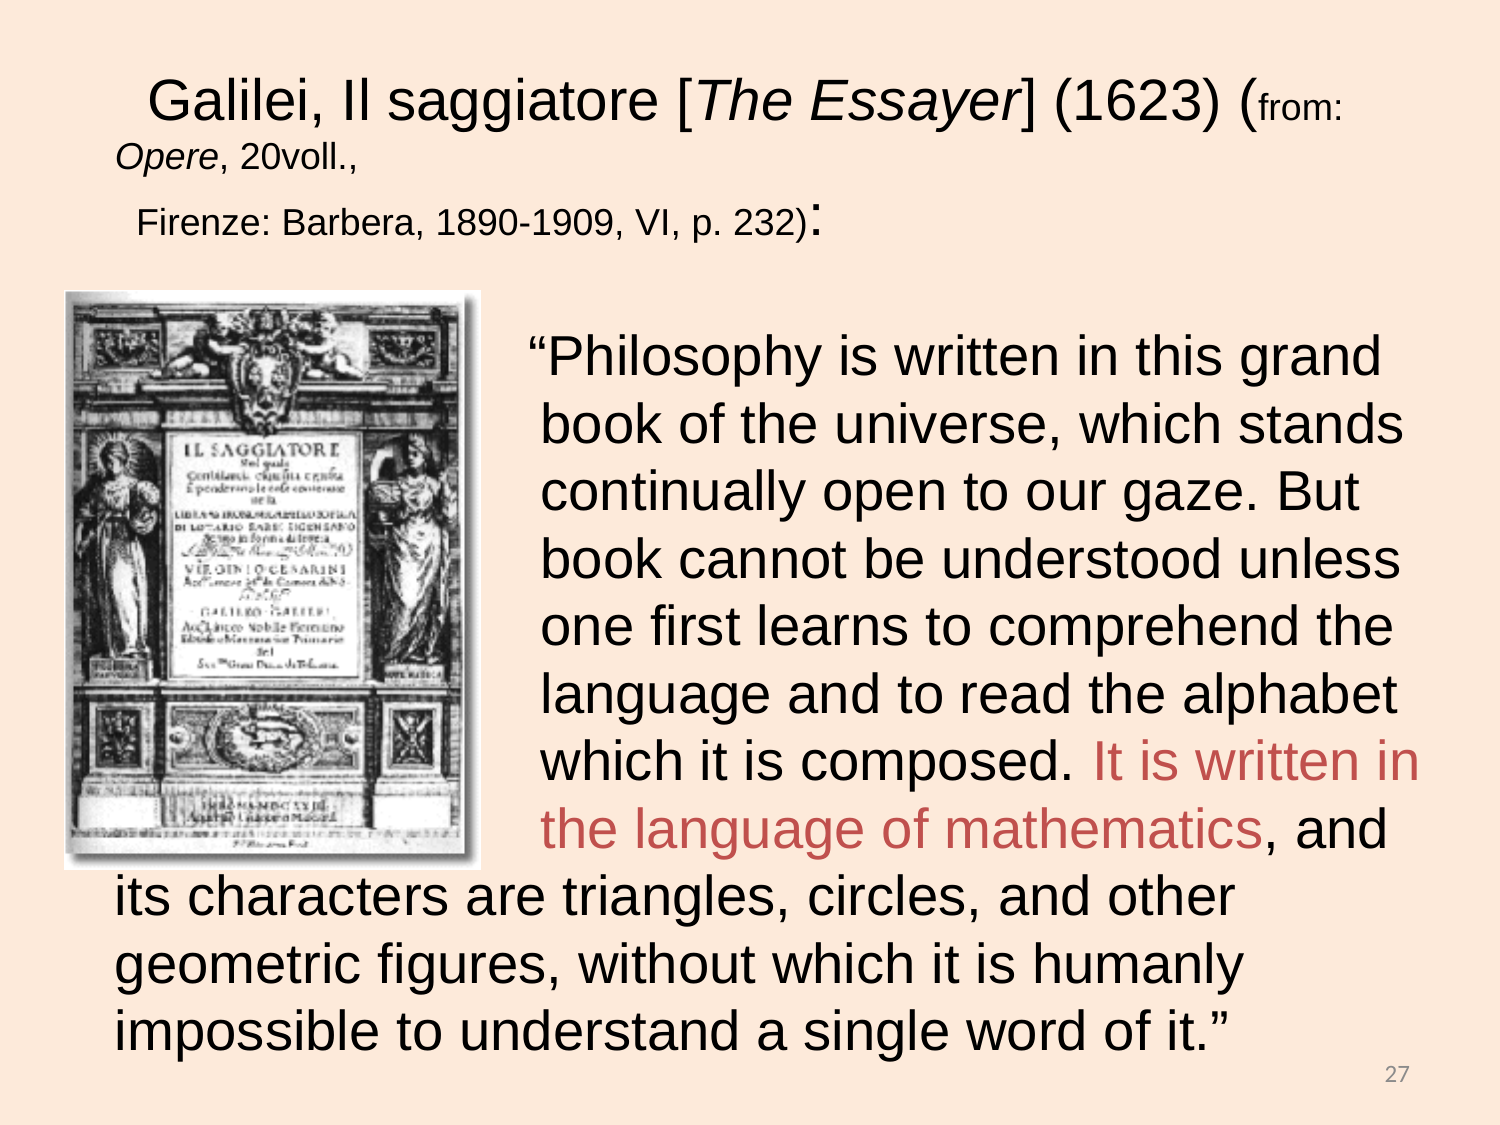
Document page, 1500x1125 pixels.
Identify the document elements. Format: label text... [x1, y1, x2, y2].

slide_number 27 [1074, 1070, 1425, 1103]
text_box Galilei, Il saggiatore [The Essayer] (1623) (from: Opere, 20voll., Firenze: Barbera, 1890-1909, VI, p. 232): “Philosophy is written in this grand book of the universe, which stands continually open to our gaze. But the book cannot be understood unless one first learns to comprehend the language and to read the alphabet in which it is composed. It is written in the language of mathematics, and its characters are triangles, circles, and other geometric figures, without which it is humanly impossible to understand a single word of it.” [100, 54, 1447, 1070]
picture [64, 290, 481, 871]
